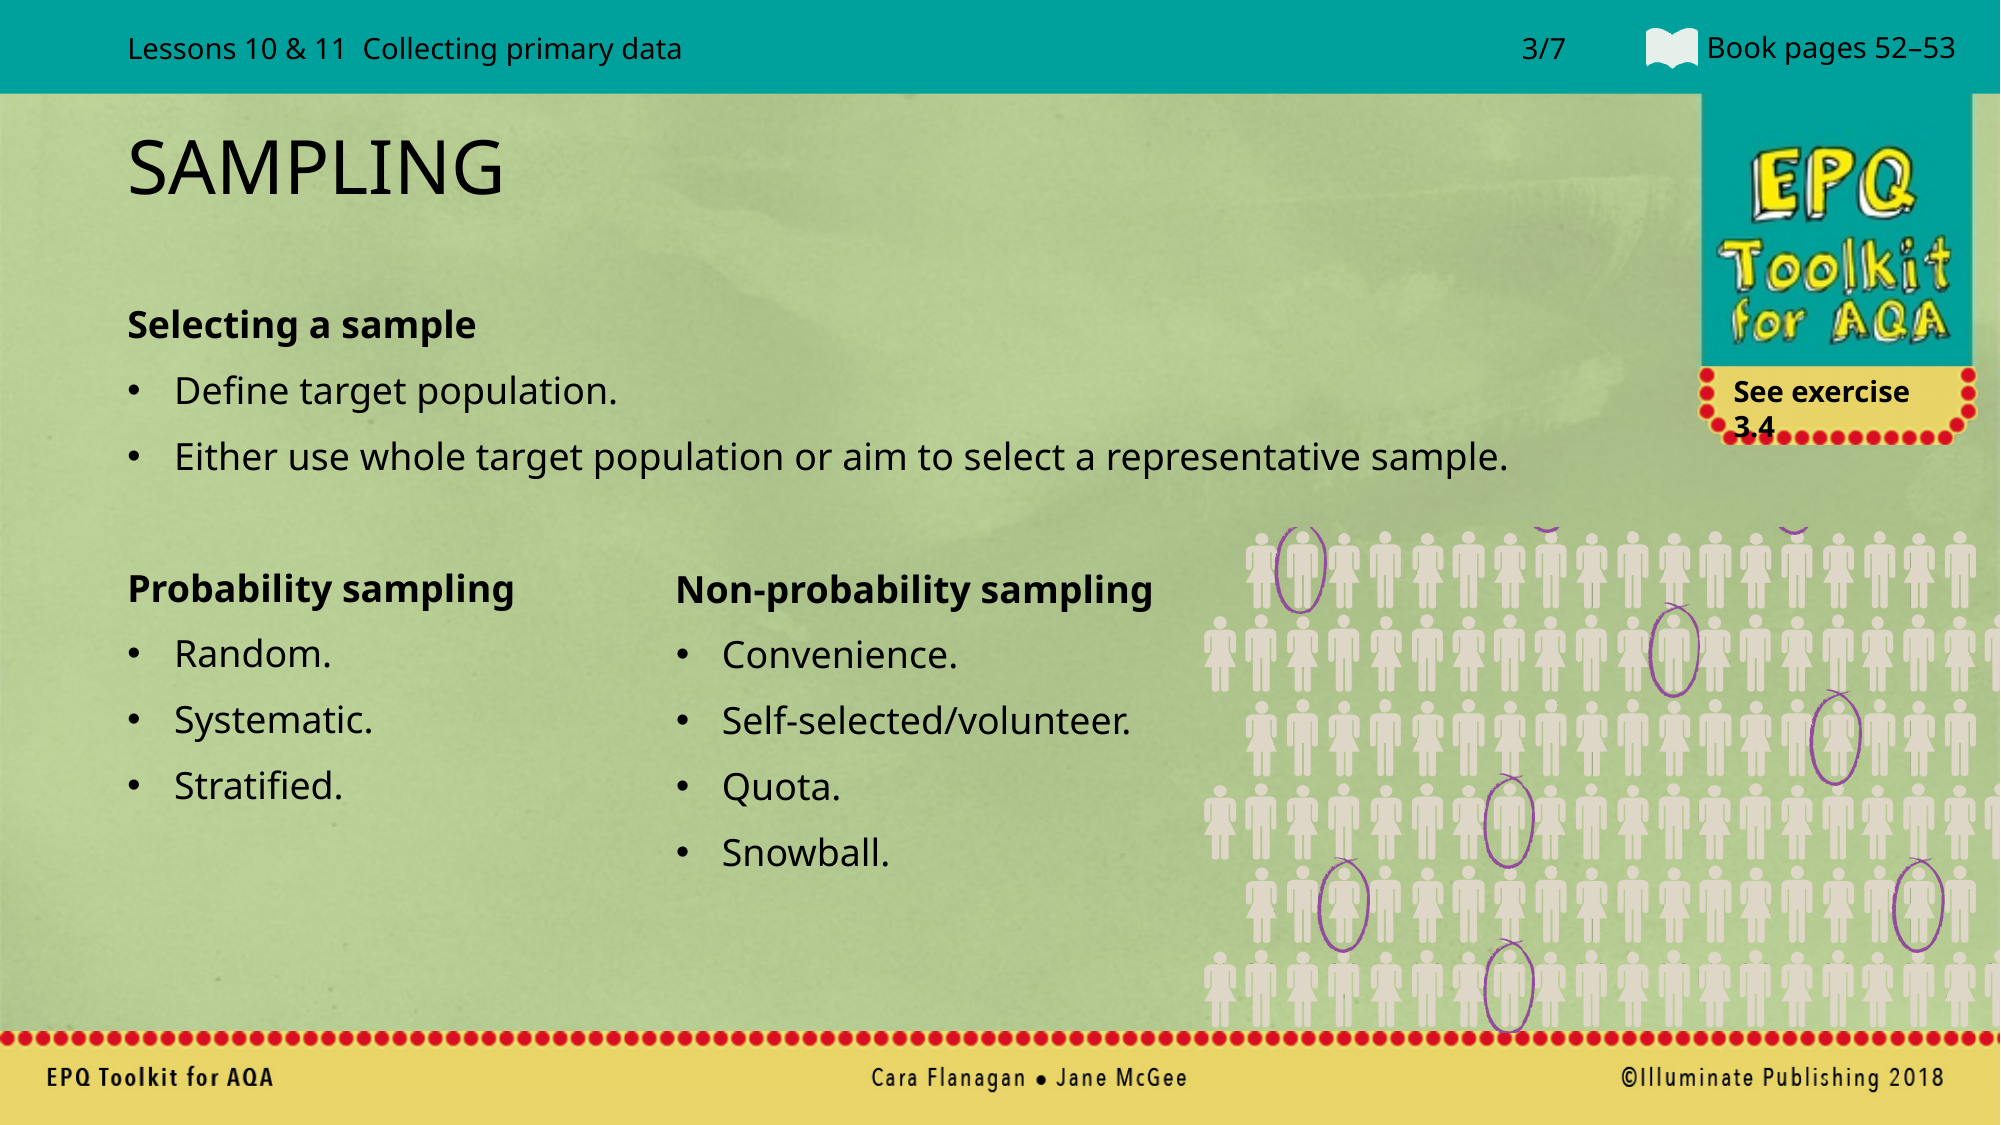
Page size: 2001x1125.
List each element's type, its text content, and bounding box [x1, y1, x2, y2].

picture [1646, 28, 1697, 69]
list See exercise 3.4 [1718, 366, 1958, 444]
text_box Non-probability sampling Convenience. Self-selected/volunteer. Quota. Snowball. [660, 558, 1198, 882]
title Sampling [112, 112, 1691, 293]
list Book pages 52–53 [1697, 0, 2000, 94]
list Selecting a sample Define target population. Either use whole target population or aim to select a representative sample. Probability sampling Random. Systematic. Stratified. [112, 293, 1775, 885]
list 3/7 [1478, 0, 1582, 95]
list Lessons 10 & 11 Collecting primary data [112, 0, 1205, 95]
picture [0, 94, 2000, 1125]
